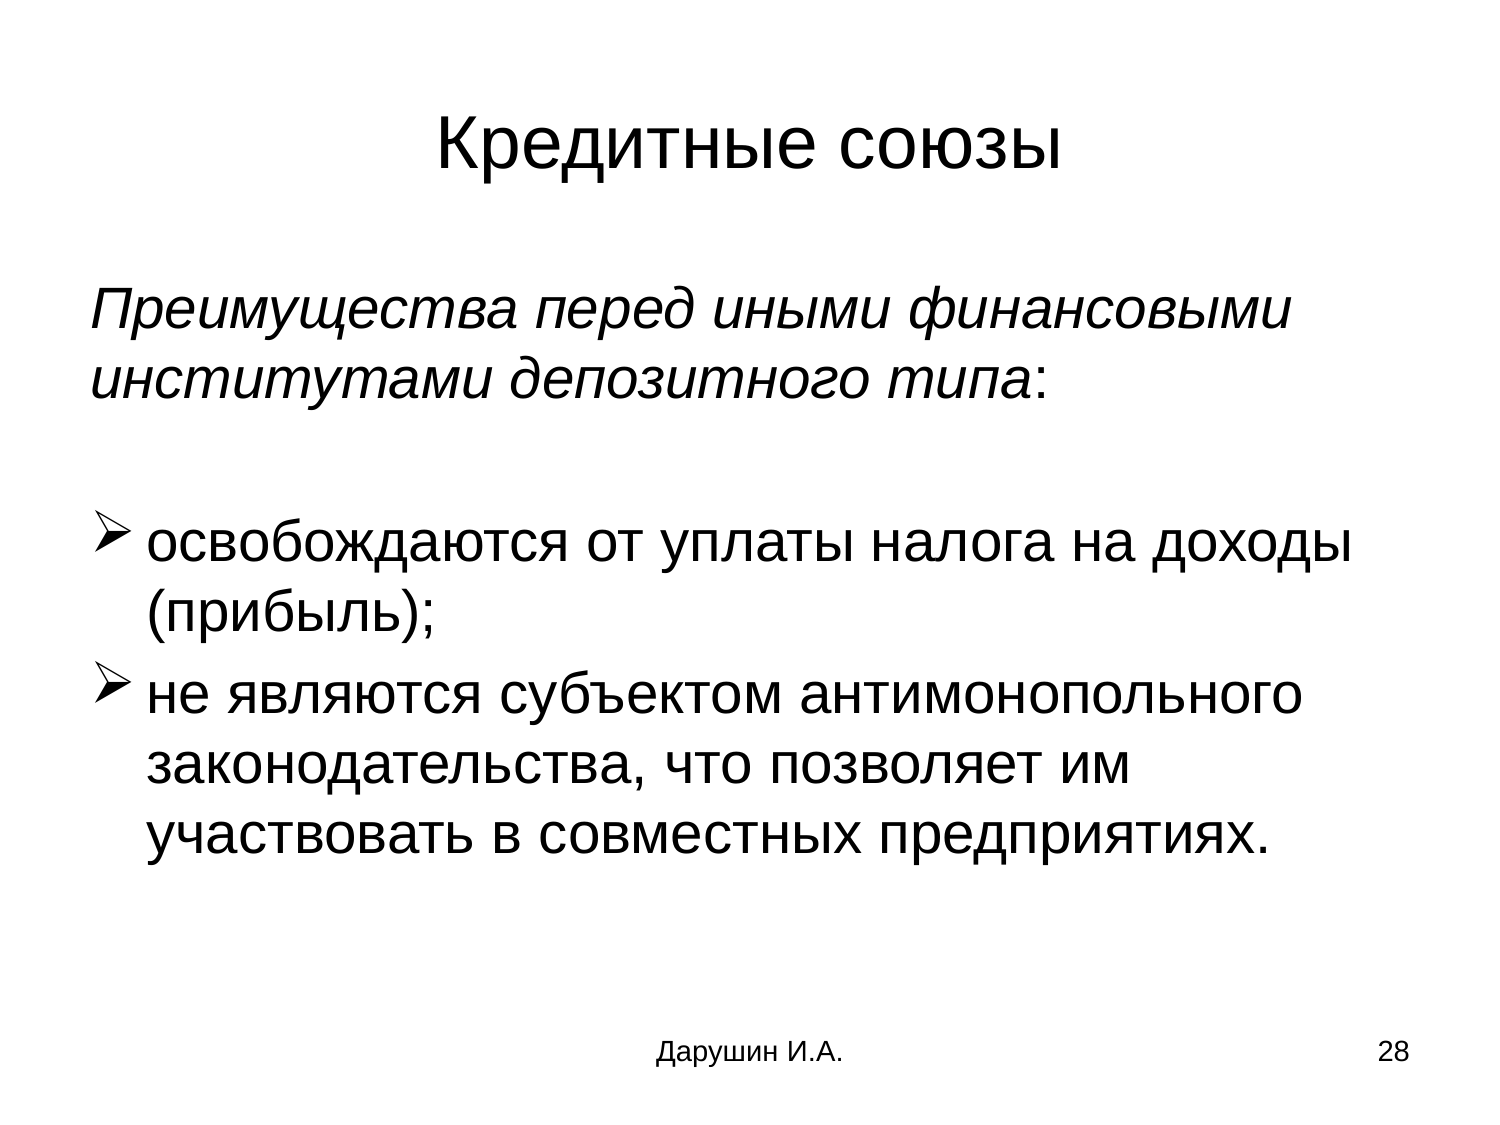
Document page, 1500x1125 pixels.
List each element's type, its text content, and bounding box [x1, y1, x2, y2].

slide_number 28 [1074, 1024, 1426, 1103]
footer Дарушин И.А. [512, 1024, 988, 1103]
list Преимущества перед иными финансовыми институтами депозитного типа: освобождаются от уплаты налога на доходы (прибыль); не являются субъектом антимонопольного законодательства, что позволяет им участвовать в совместных предприятиях. [75, 262, 1425, 1005]
title Кредитные союзы [75, 45, 1425, 233]
